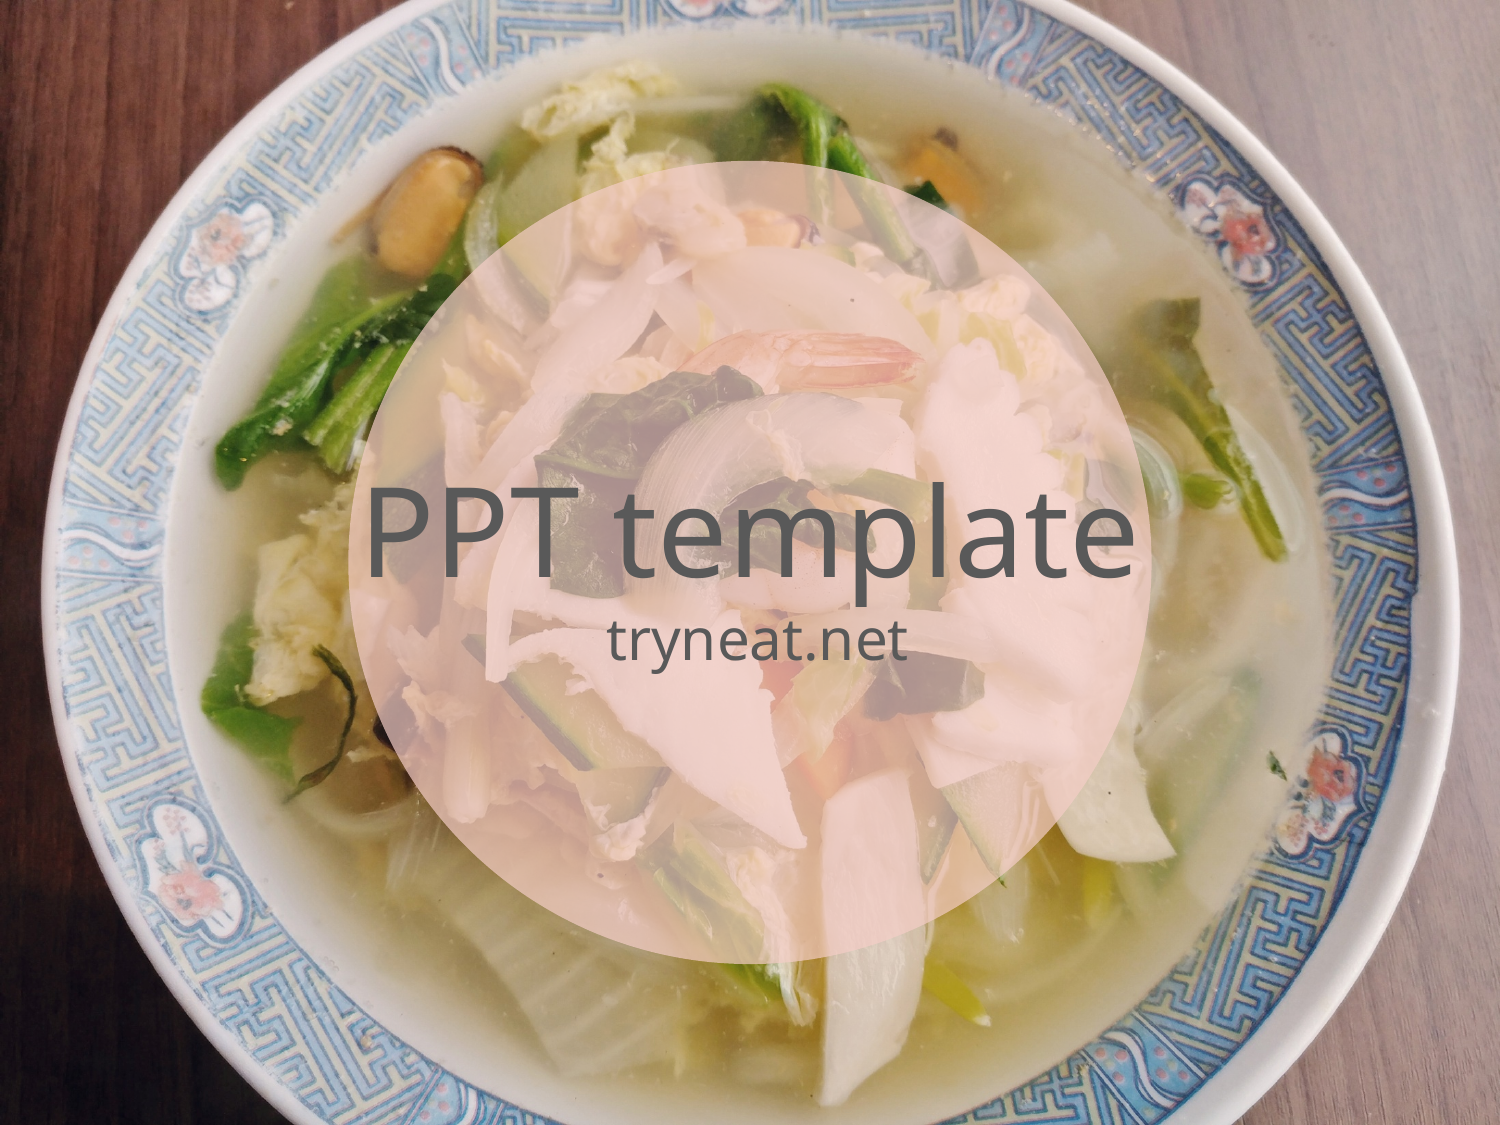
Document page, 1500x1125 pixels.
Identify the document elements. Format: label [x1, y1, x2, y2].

text_box [0, 0, 1500, 1125]
